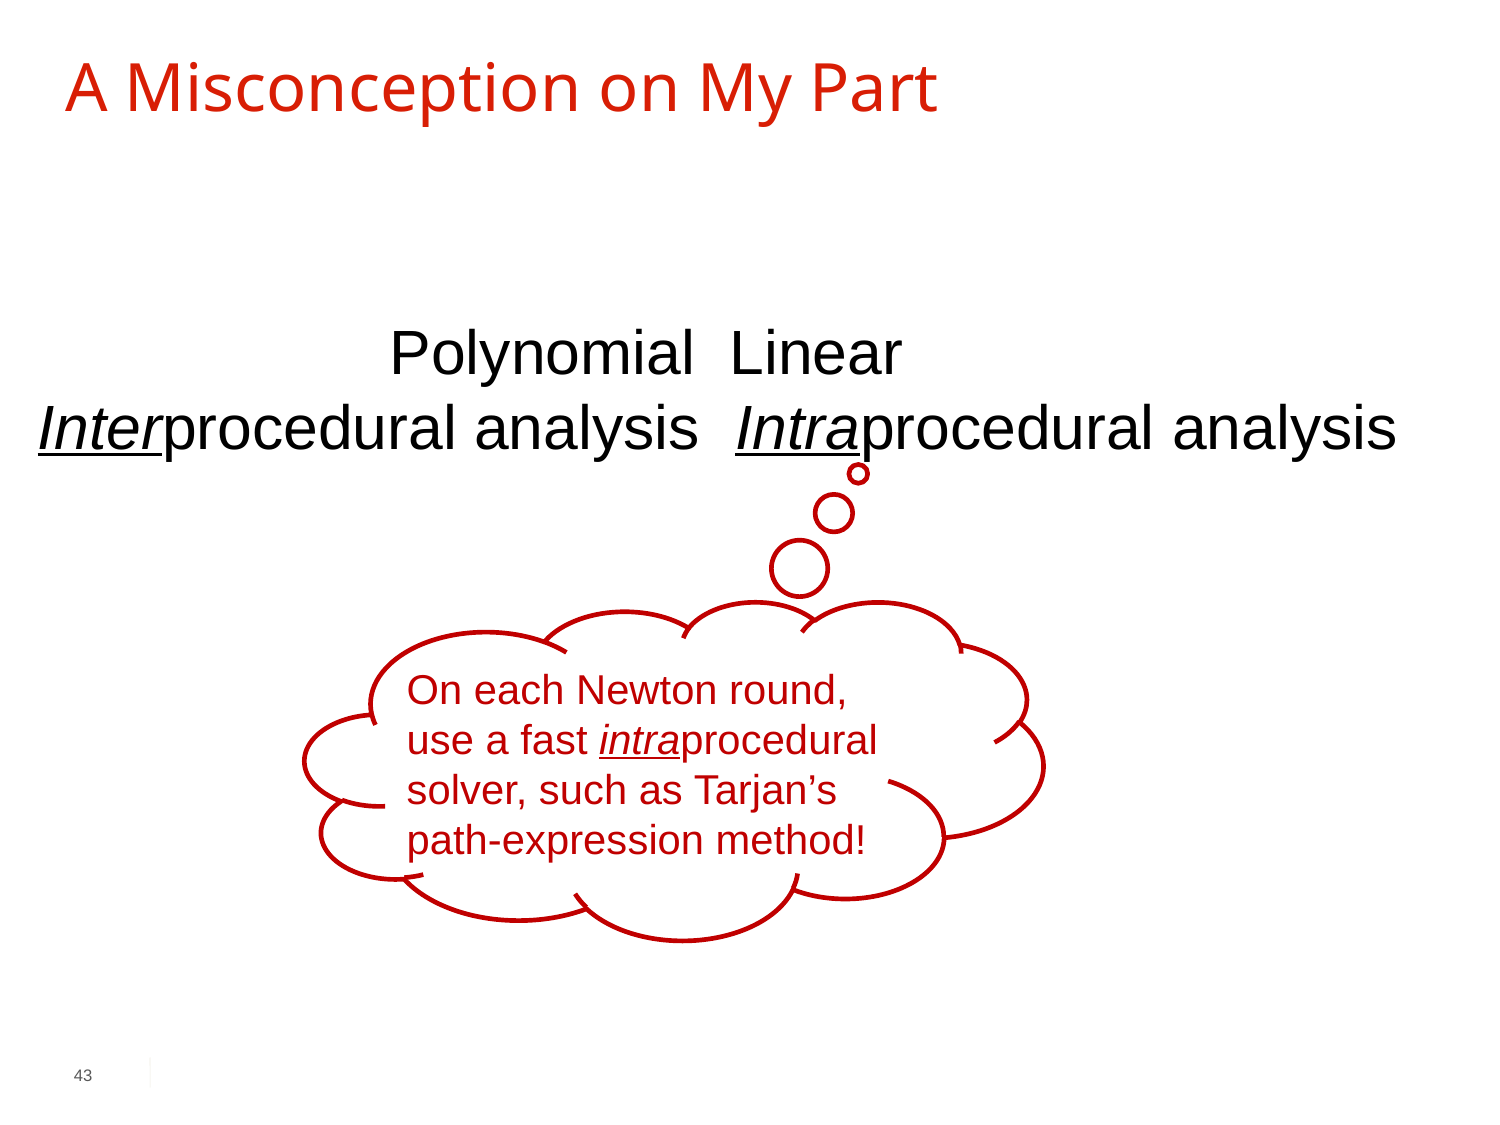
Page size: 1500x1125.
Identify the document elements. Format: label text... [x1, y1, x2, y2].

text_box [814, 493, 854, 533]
slide_number 43 [49, 1049, 101, 1101]
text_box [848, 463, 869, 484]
title A Misconception on My Part [50, 37, 1463, 175]
text_box On each Newton round, use a fast intraprocedural solver, such as Tarjan’s path-expression method! [303, 601, 1045, 942]
text_box On each Newton round, use a fast intraprocedural solver, such as Tarjan’s path-expression method! [770, 539, 829, 598]
